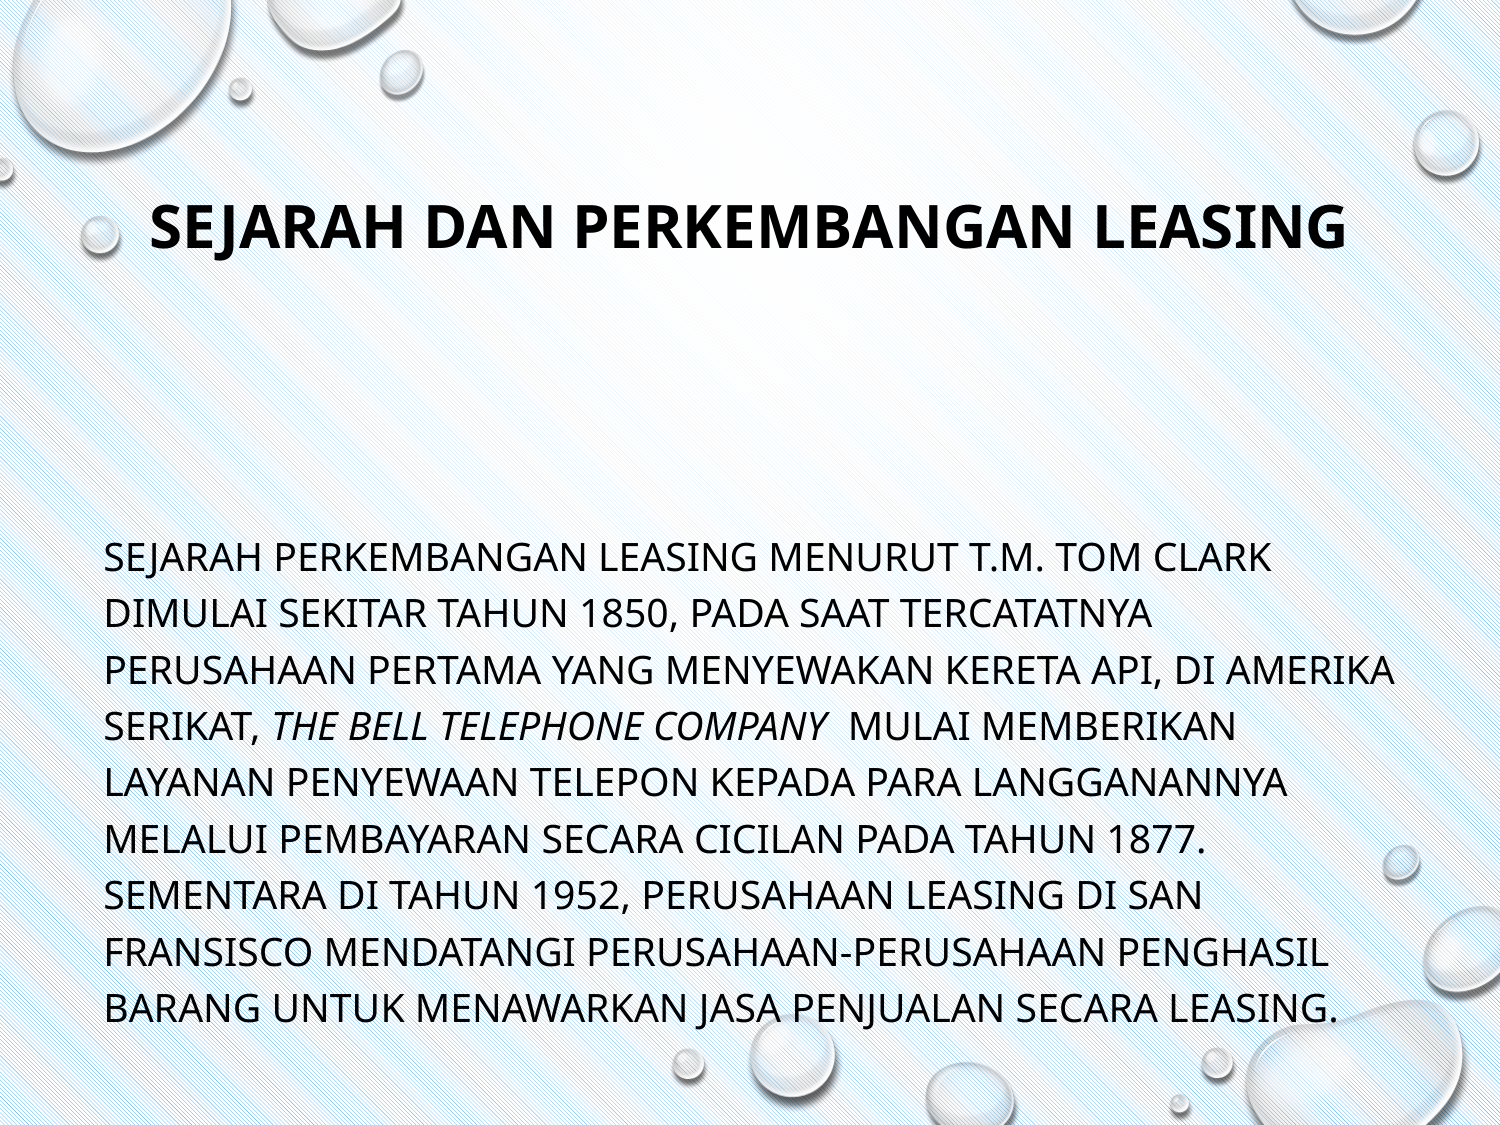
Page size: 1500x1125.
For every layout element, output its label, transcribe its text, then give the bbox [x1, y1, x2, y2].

picture [0, 0, 1500, 1125]
title Sejarah dan Perkembangan Leasing [112, 101, 1388, 364]
list Sejarah perkembangan leasing menurut T.M. Tom Clark dimulai sekitar tahun 1850, pada saat tercatatnya perusahaan pertama yang menyewakan kereta api, di Amerika Serikat, The Bell Telephone Company mulai memberikan layanan penyewaan telepon kepada para langganannya melalui pembayaran secara cicilan pada tahun 1877. Sementara di tahun 1952, perusahaan leasing di San Fransisco mendatangi perusahaan-perusahaan penghasil barang untuk menawarkan jasa penjualan secara leasing. [53, 515, 1424, 1082]
